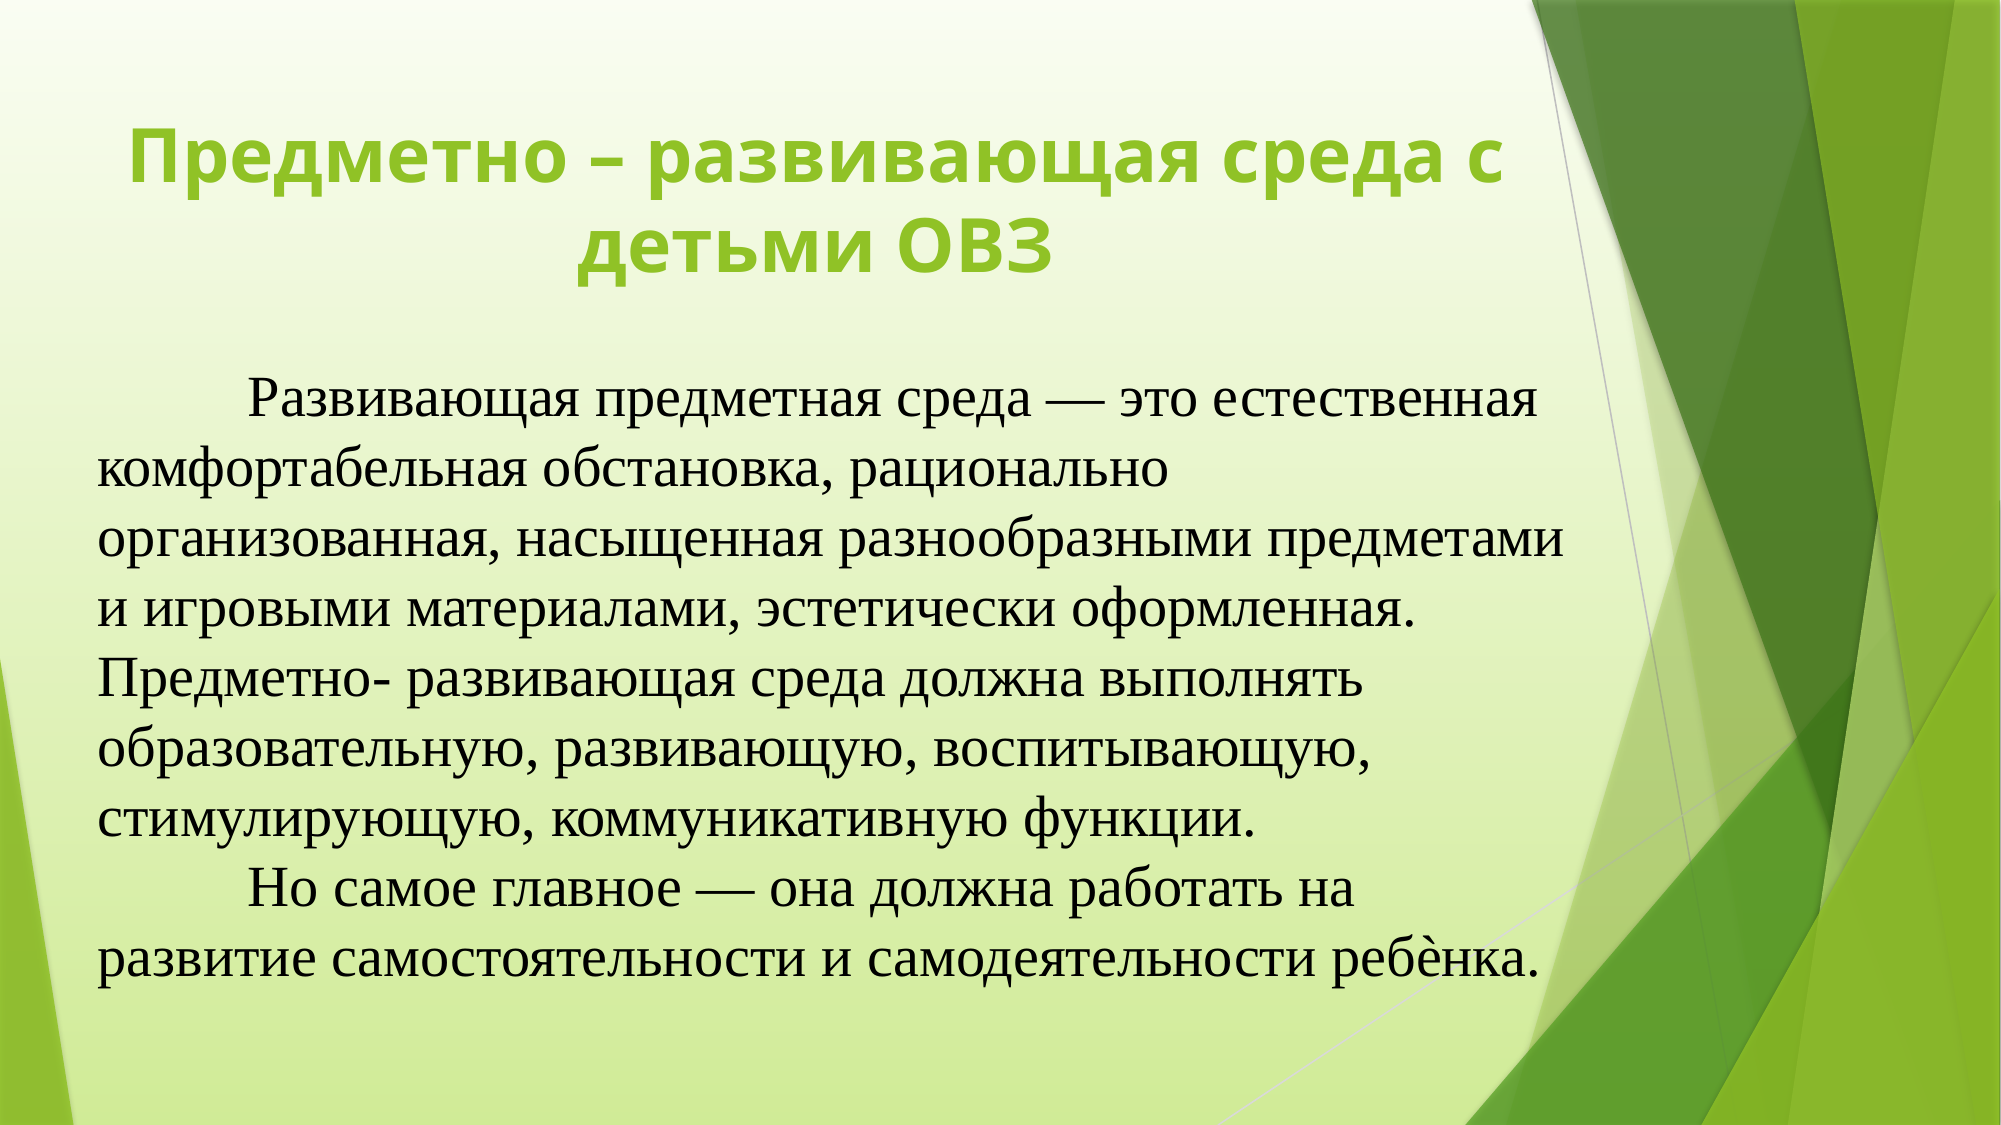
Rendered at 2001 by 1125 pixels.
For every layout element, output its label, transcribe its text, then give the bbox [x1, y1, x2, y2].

title Предметно – развивающая среда с детьми ОВЗ [111, 99, 1522, 317]
text_box Развивающая предметная среда — это естественная комфортабельная обстановка, рационально организованная, насыщенная разнообразными предметами и игровыми материалами, эстетически оформленная. Предметно- развивающая среда должна выполнять образовательную, развивающую, воспитывающую, стимулирующую, коммуникативную функции. Но самое главное — она должна работать на развитие самостоятельности и самодеятельности ребѐнка. [82, 350, 1601, 995]
